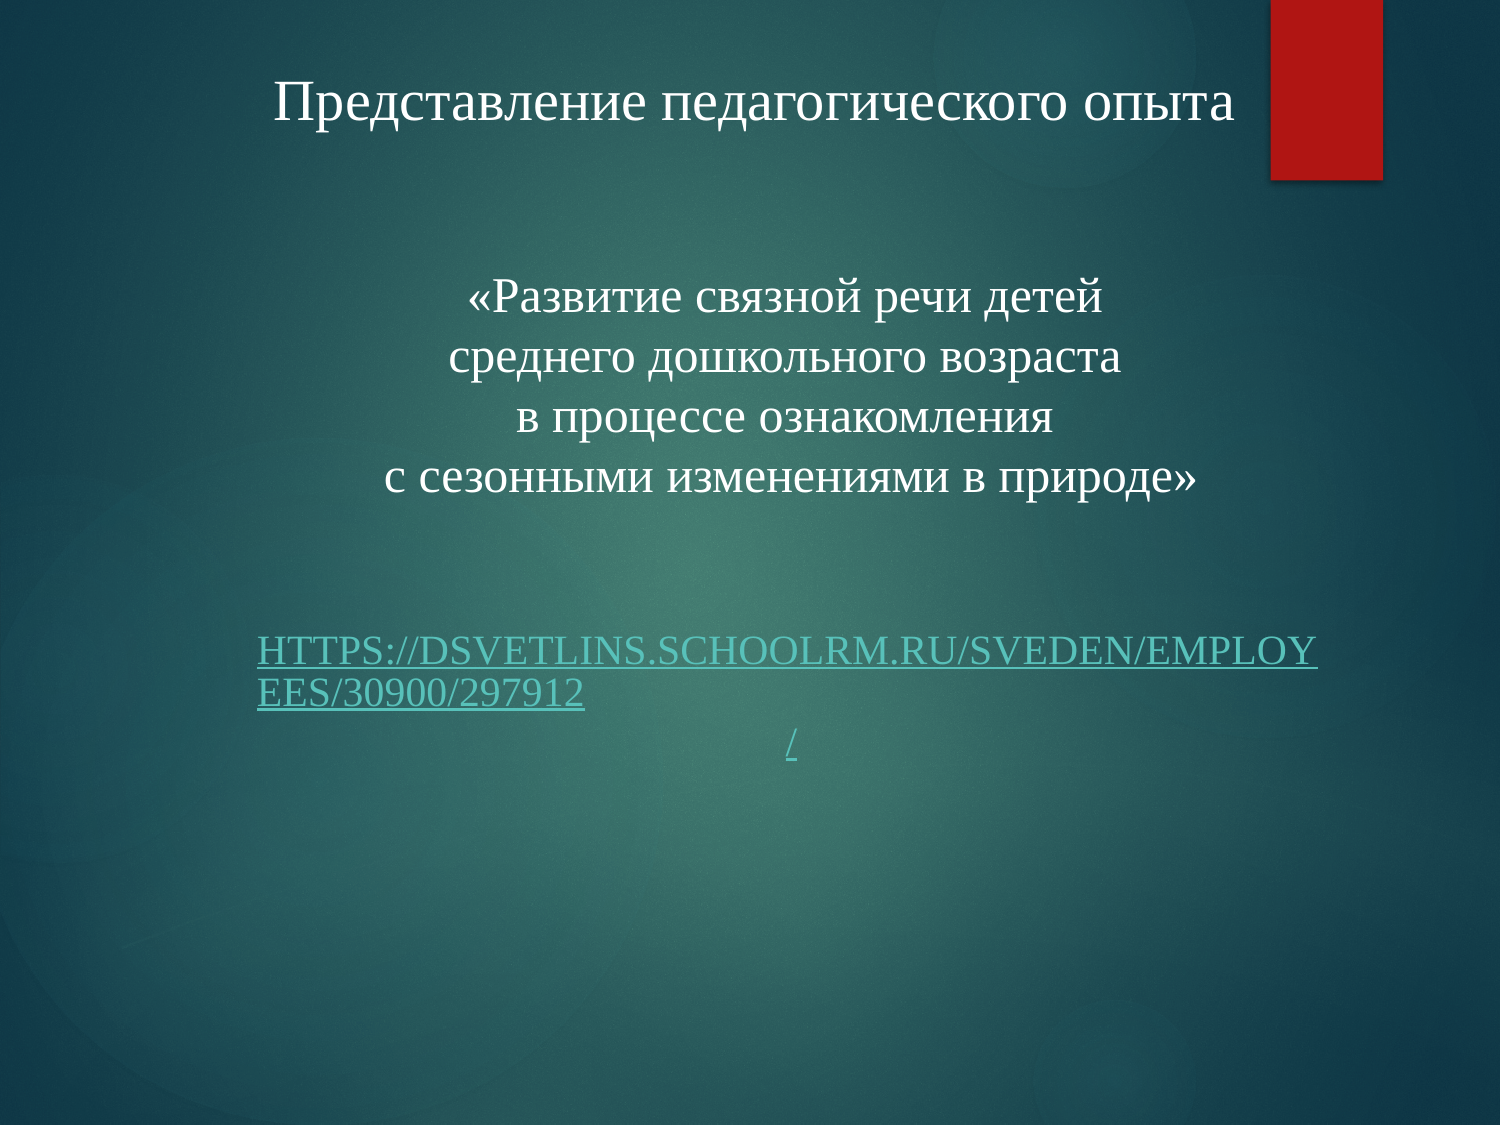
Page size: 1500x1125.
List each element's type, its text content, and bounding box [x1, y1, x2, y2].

text_box Представление педагогического опыта [259, 54, 1251, 140]
text_box «Развитие связной речи детей среднего дошкольного возраста в процессе ознакомления с сезонными изменениями в природе» https://dsvetlins.schoolrm.ru/sveden/employees/30900/297912/ [242, 255, 1341, 830]
